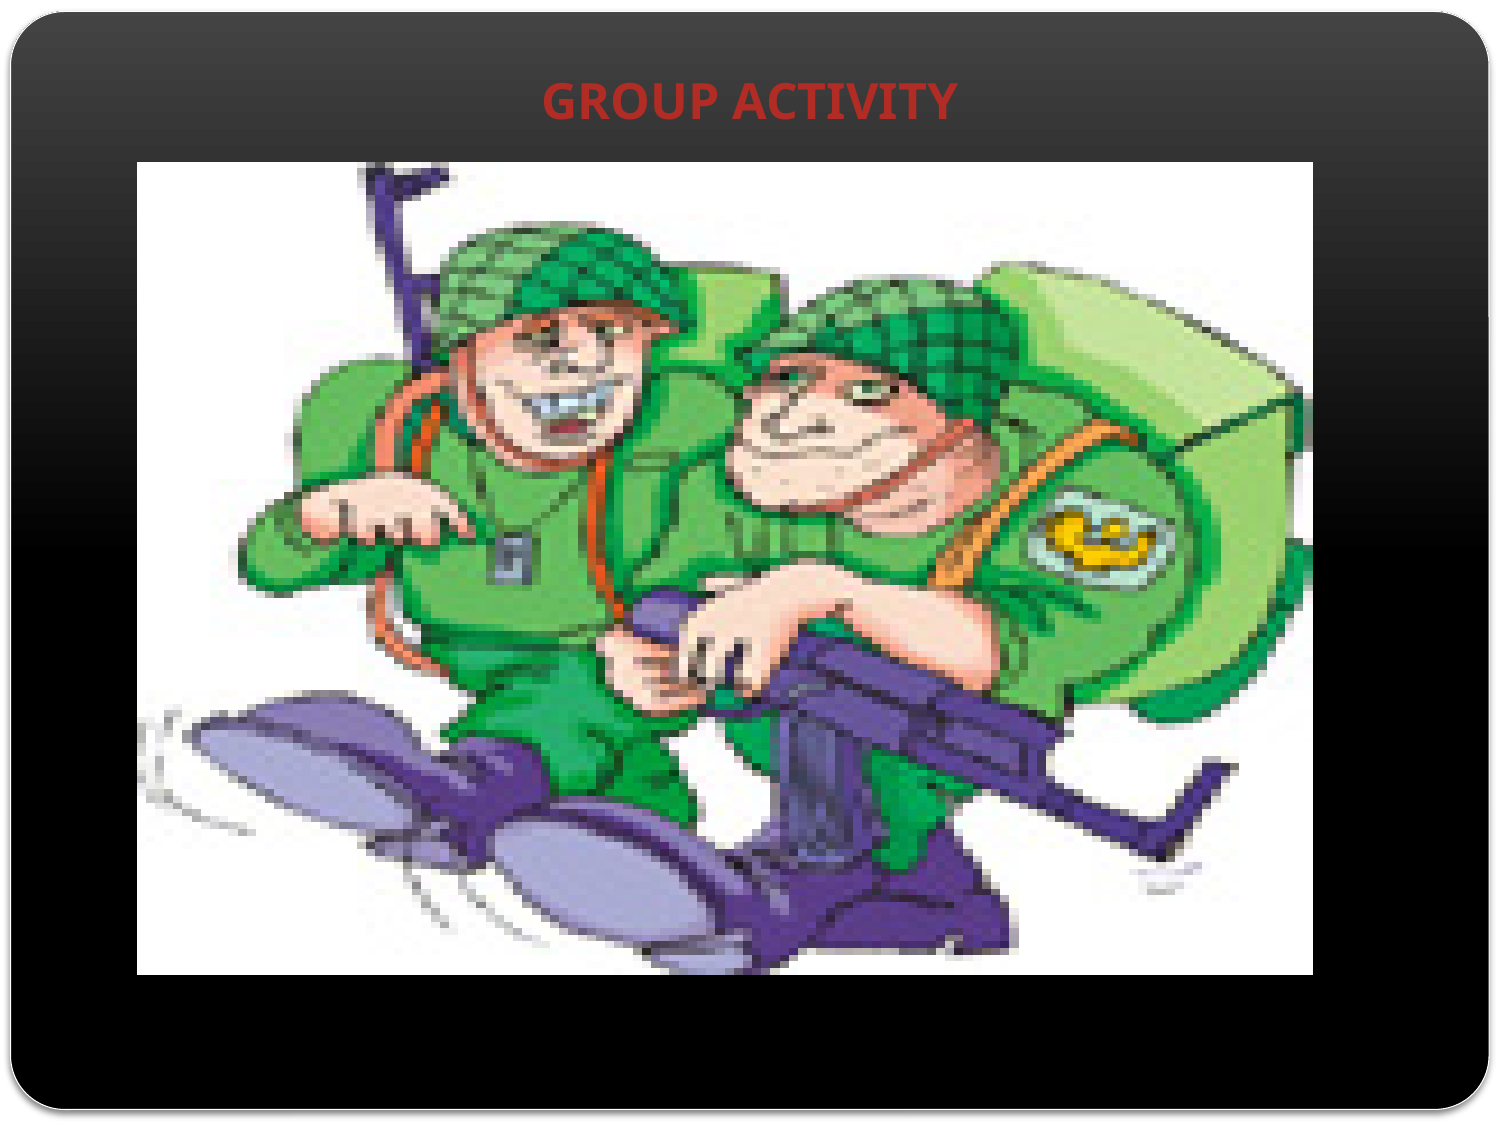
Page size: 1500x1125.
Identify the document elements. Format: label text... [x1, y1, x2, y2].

text_box GROUP ACTIVITY [187, 62, 1313, 138]
picture [137, 162, 1313, 976]
